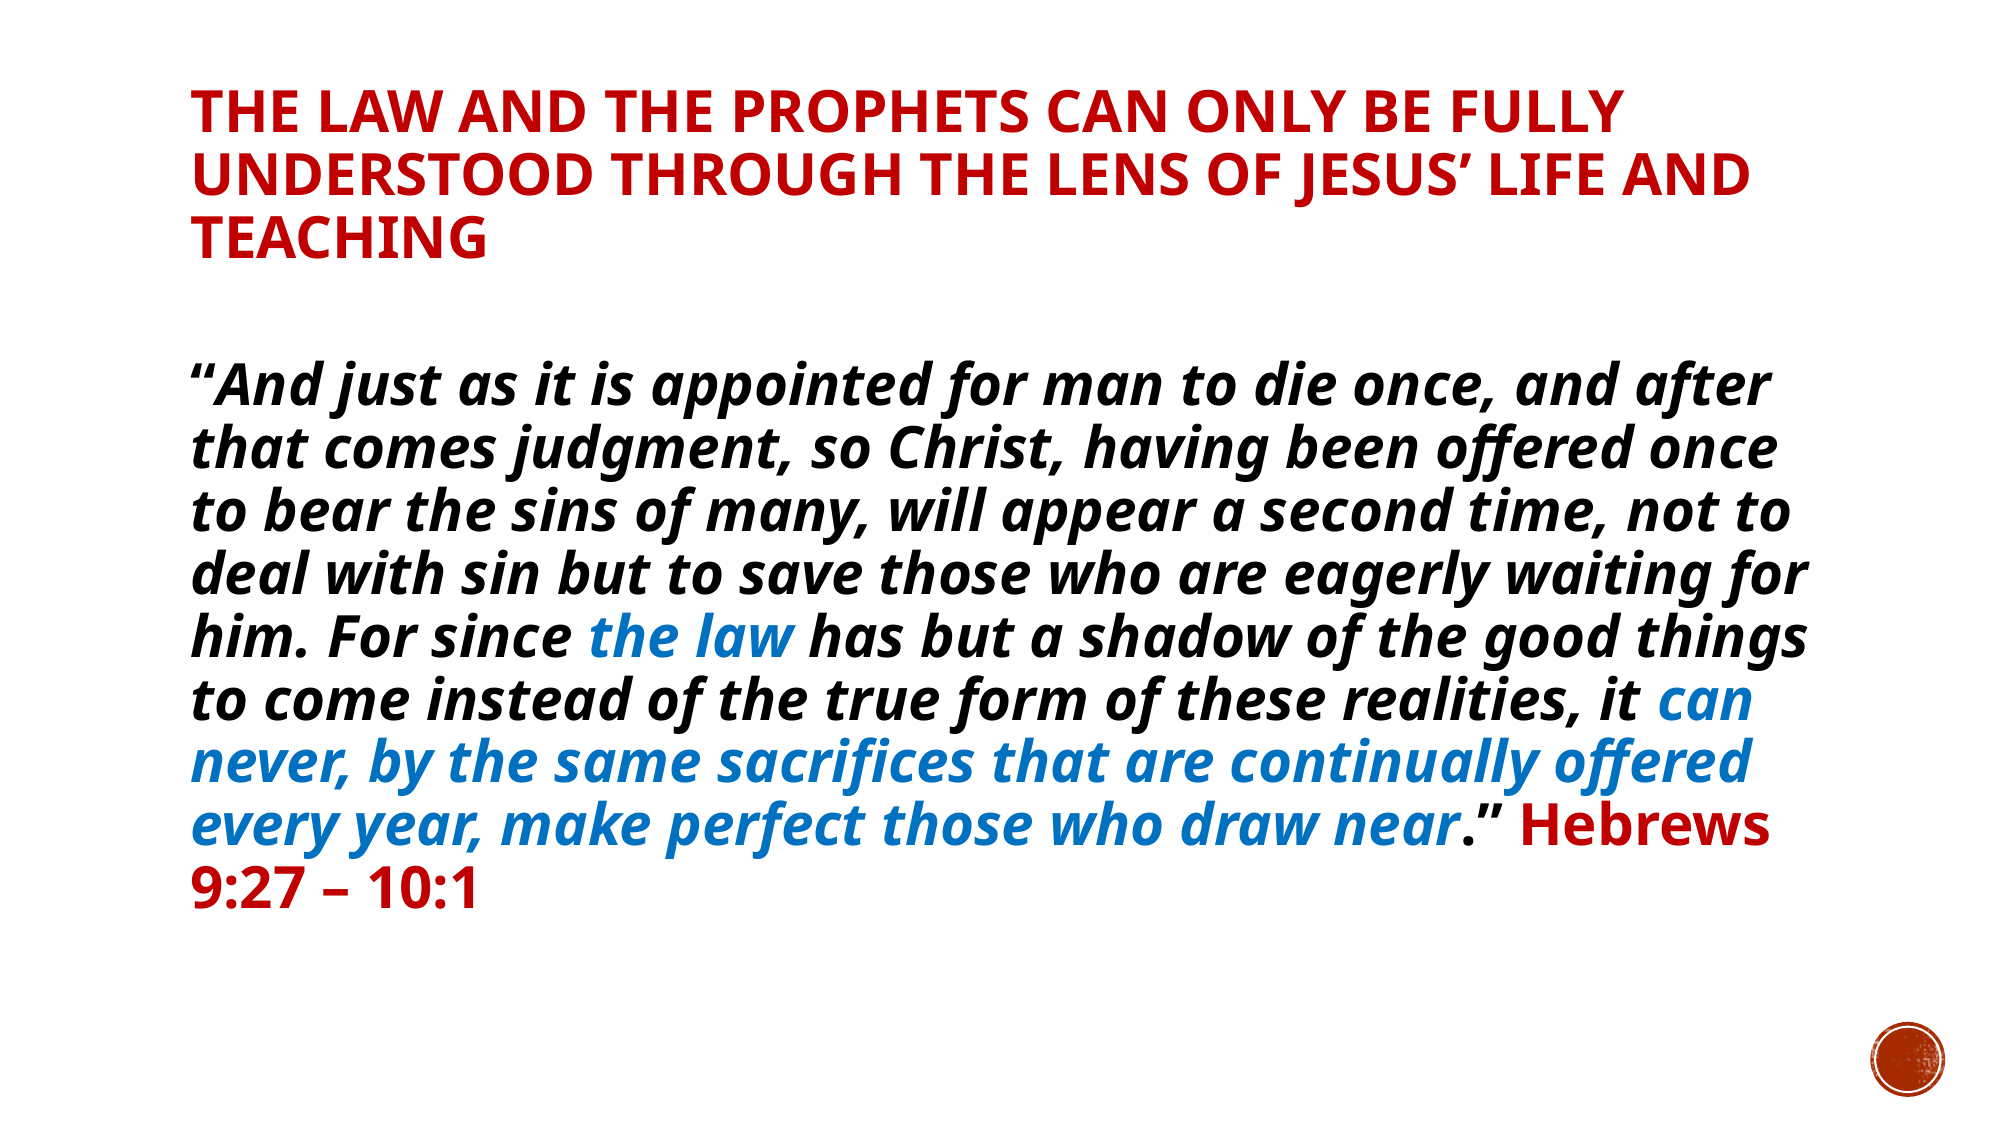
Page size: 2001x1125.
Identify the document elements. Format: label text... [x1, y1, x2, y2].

title The Law and the Prophets Can only be fully understood through the lens of Jesus’ life and teaching [175, 79, 1826, 344]
list “And just as it is appointed for man to die once, and after that comes judgment, so Christ, having been offered once to bear the sins of many, will appear a second time, not to deal with sin but to save those who are eagerly waiting for him. For since the law has but a shadow of the good things to come instead of the true form of these realities, it can never, by the same sacrifices that are continually offered every year, make perfect those who draw near.” Hebrews 9:27 – 10:1 [175, 348, 1826, 1070]
